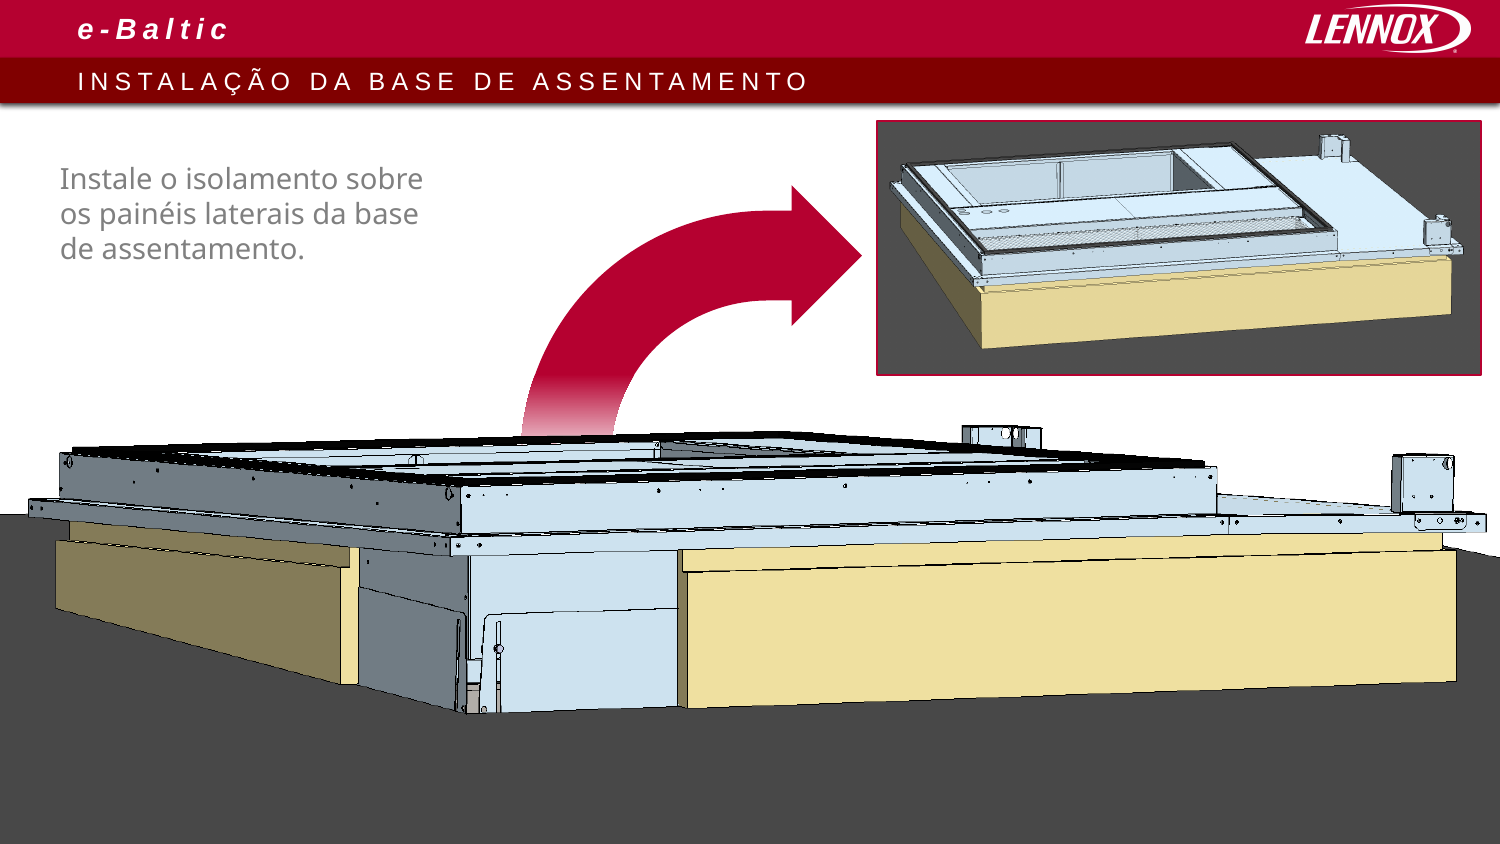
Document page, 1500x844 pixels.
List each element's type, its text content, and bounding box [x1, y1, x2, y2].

text_box [533, 183, 864, 374]
picture [0, 375, 1500, 844]
title e-Baltic [62, 0, 1462, 57]
picture [877, 121, 1481, 374]
picture [1462, 4, 1471, 53]
subtitle INSTALAÇÃO DA BASE DE ASSENTAMENTO [62, 57, 1462, 103]
text_box Instale o isolamento sobre os painéis laterais da base de assentamento. [45, 152, 464, 273]
